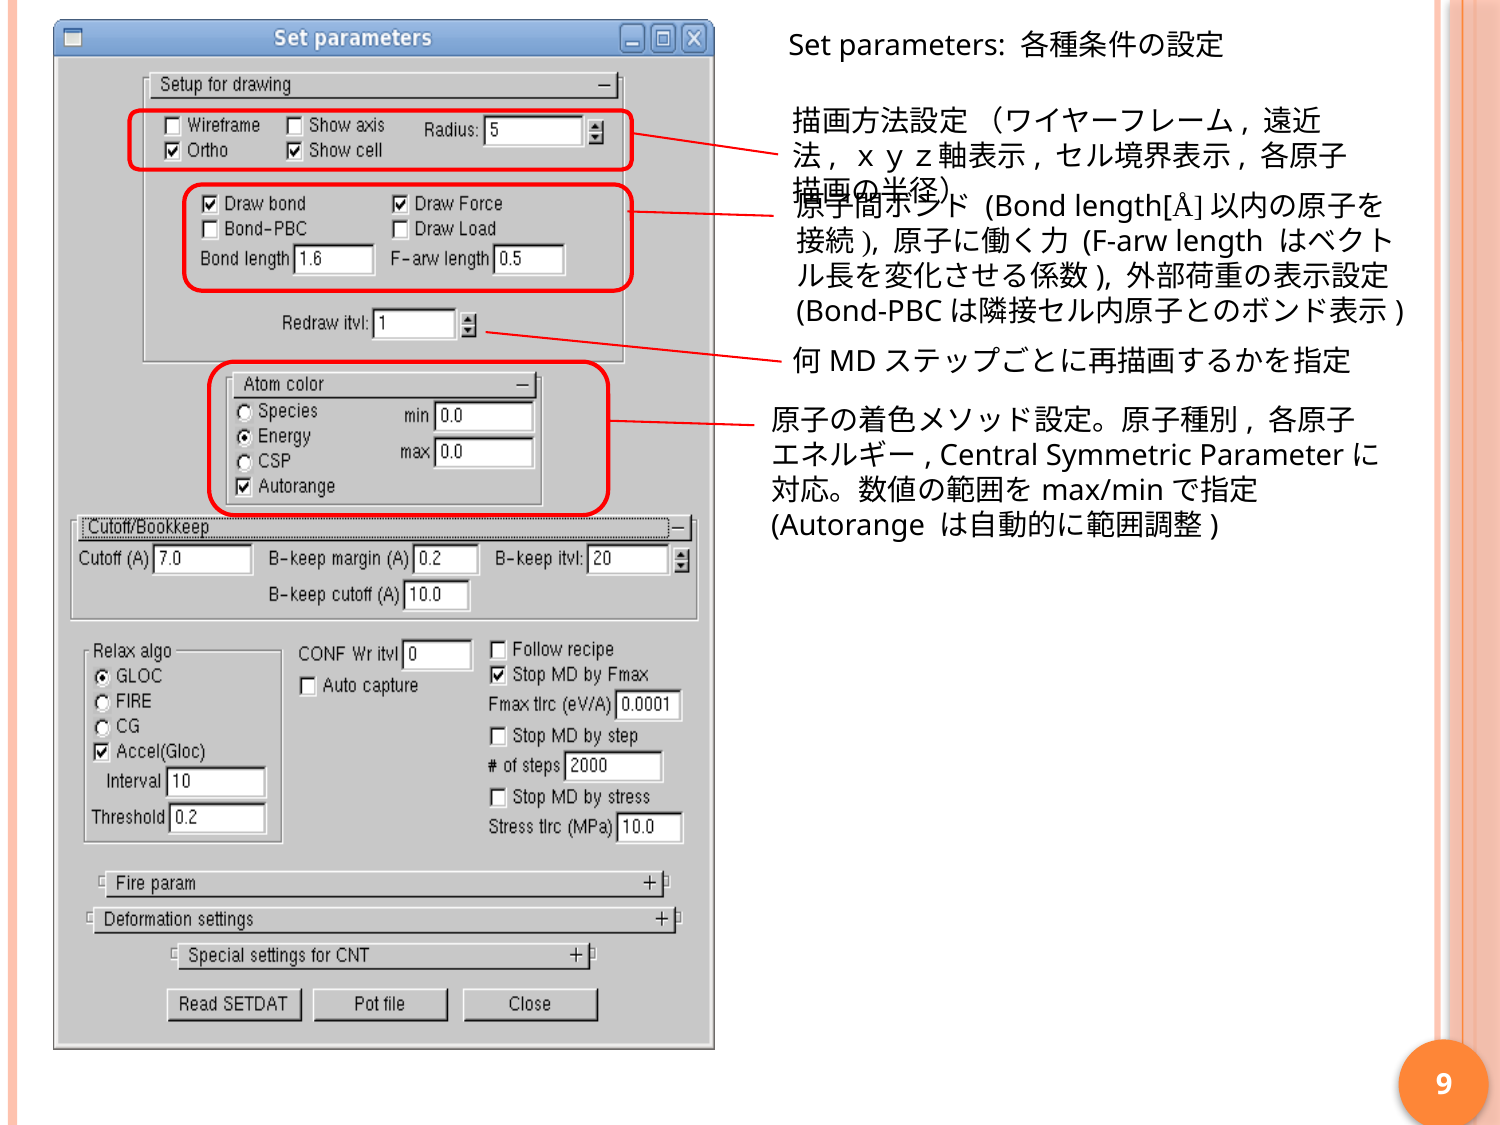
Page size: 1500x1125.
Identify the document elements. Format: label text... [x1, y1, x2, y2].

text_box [607, 420, 755, 426]
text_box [626, 210, 775, 217]
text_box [631, 132, 779, 138]
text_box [485, 331, 783, 363]
text_box 何MDステップごとに再描画するかを指定 [778, 334, 1376, 385]
picture [52, 18, 716, 1050]
text_box 原子間ボンド (Bond length[Å]以内の原子を接続), 原子に働く力 (F-arw length はベクトル長を変化させる係数), 外部荷重の表示設定 (Bond-PBCは隣接セル内原子とのボンド表示) [781, 180, 1424, 335]
text_box 原子の着色メソッド設定。原子種別, 各原子エネルギー, Central Symmetric Parameterに対応。数値の範囲をmax/minで指定 (Autorange は自動的に範囲調整) [756, 394, 1398, 549]
slide_number 9 [1394, 1042, 1495, 1125]
text_box Set parameters: 各種条件の設定 [773, 19, 1270, 69]
text_box 描画方法設定 （ワイヤーフレーム, 遠近法, ｘｙｚ軸表示, セル境界表示, 各原子描画の半径） [778, 94, 1376, 215]
